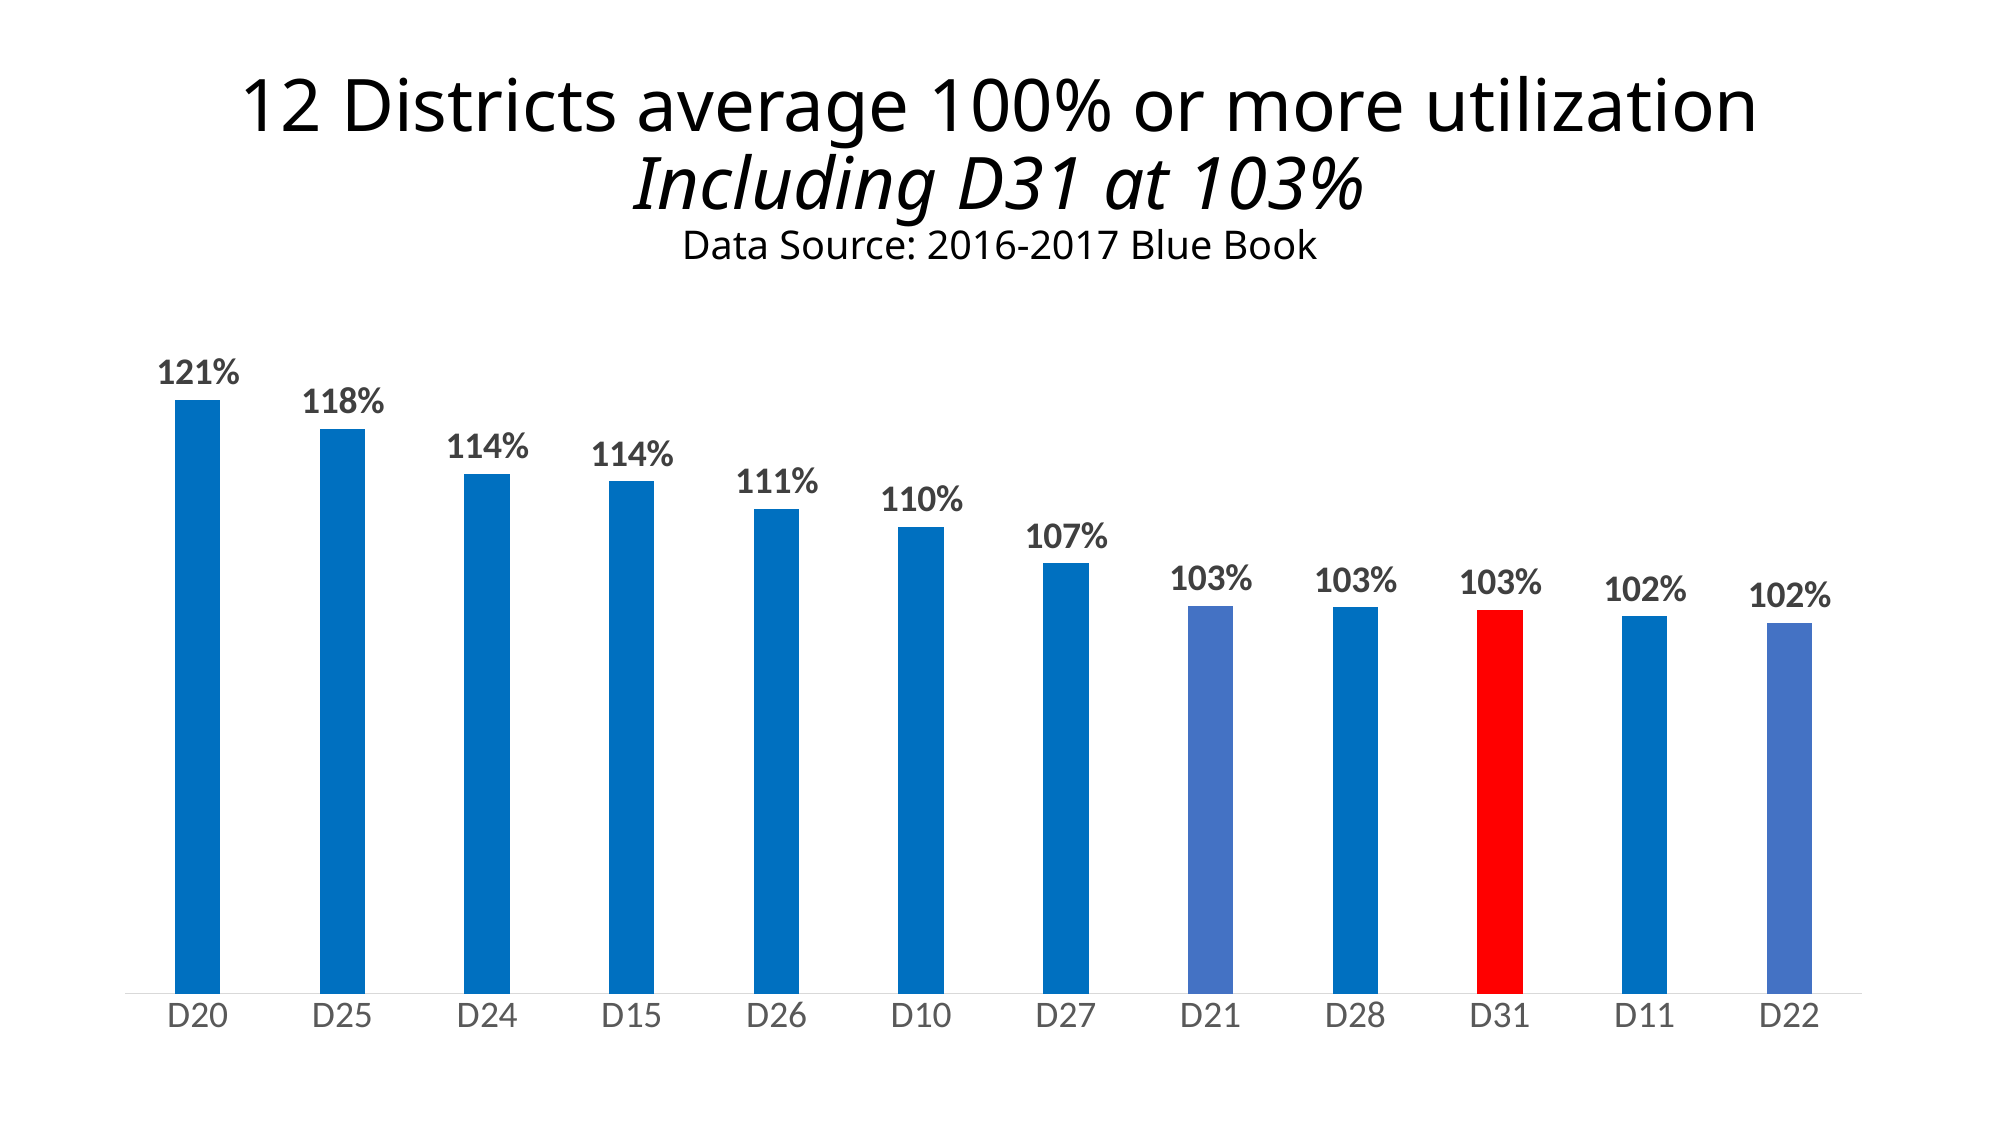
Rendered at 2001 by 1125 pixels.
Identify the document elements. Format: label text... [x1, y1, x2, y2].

title 12 Districts average 100% or more utilization Including D31 at 103% Data Source: 2016-2017 Blue Book [137, 59, 1863, 278]
chart [79, 289, 1863, 1065]
